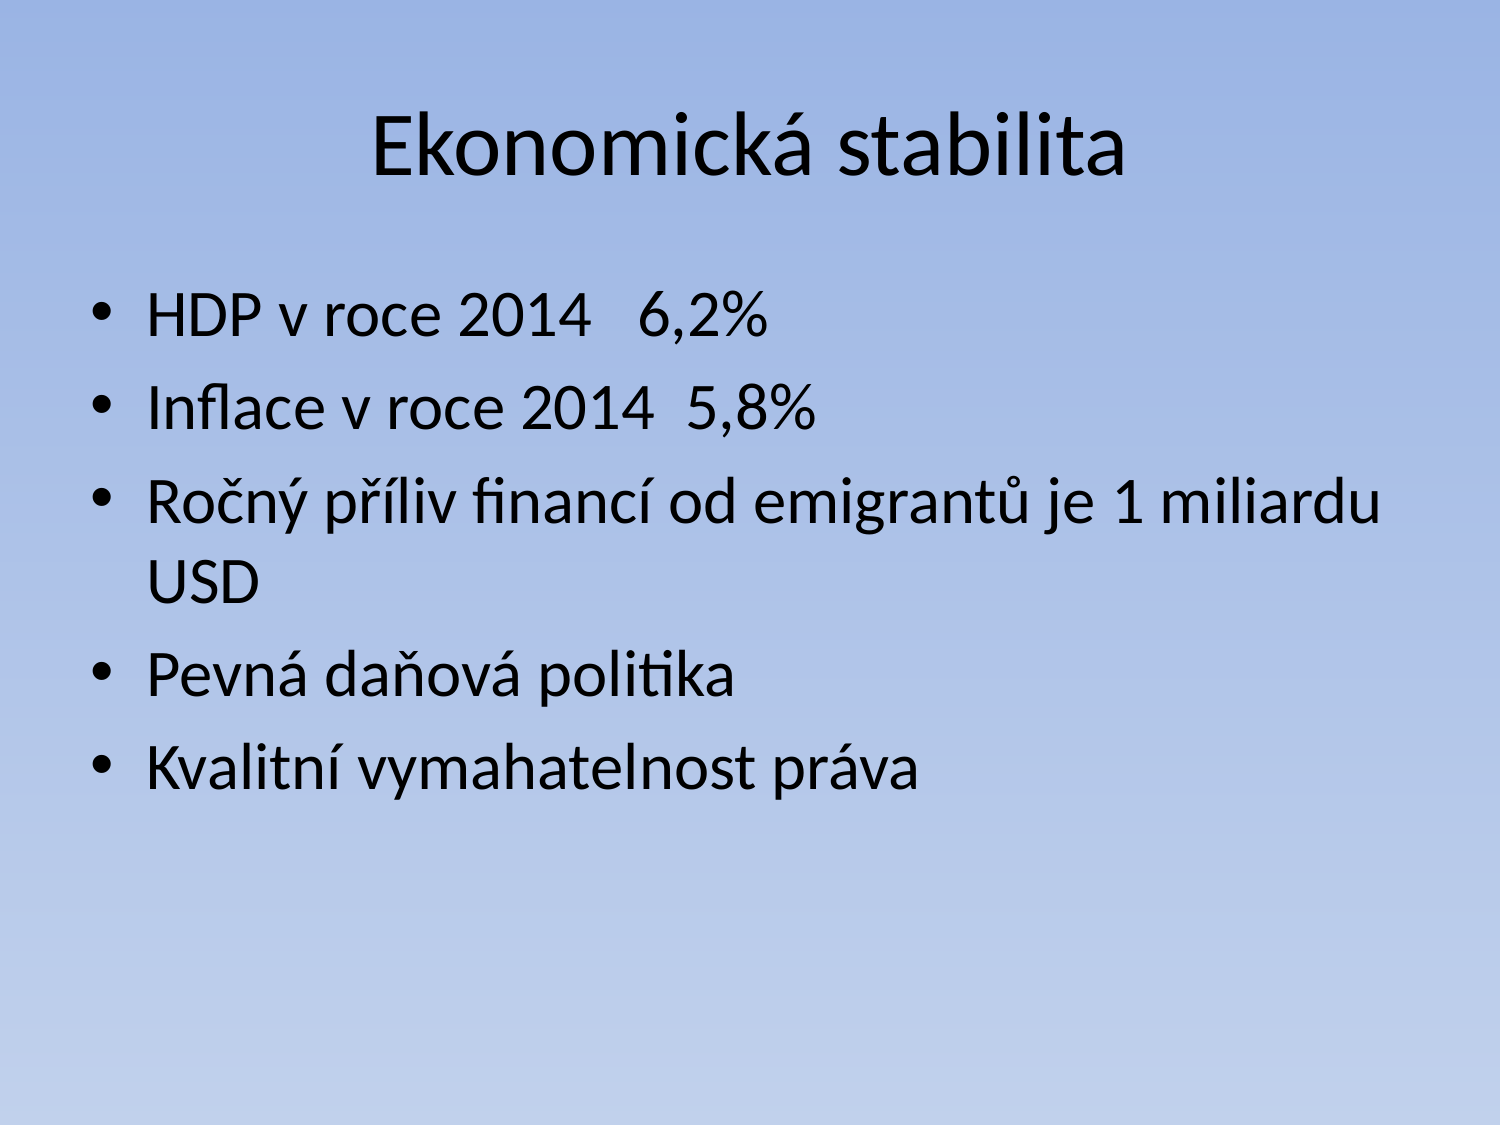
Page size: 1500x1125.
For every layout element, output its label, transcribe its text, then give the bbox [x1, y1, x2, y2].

title Ekonomická stabilita [75, 45, 1425, 233]
list HDP v roce 2014 6,2% Inflace v roce 2014 5,8% Ročný příliv financí od emigrantů je 1 miliardu USD Pevná daňová politika Kvalitní vymahatelnost práva [75, 262, 1425, 1005]
